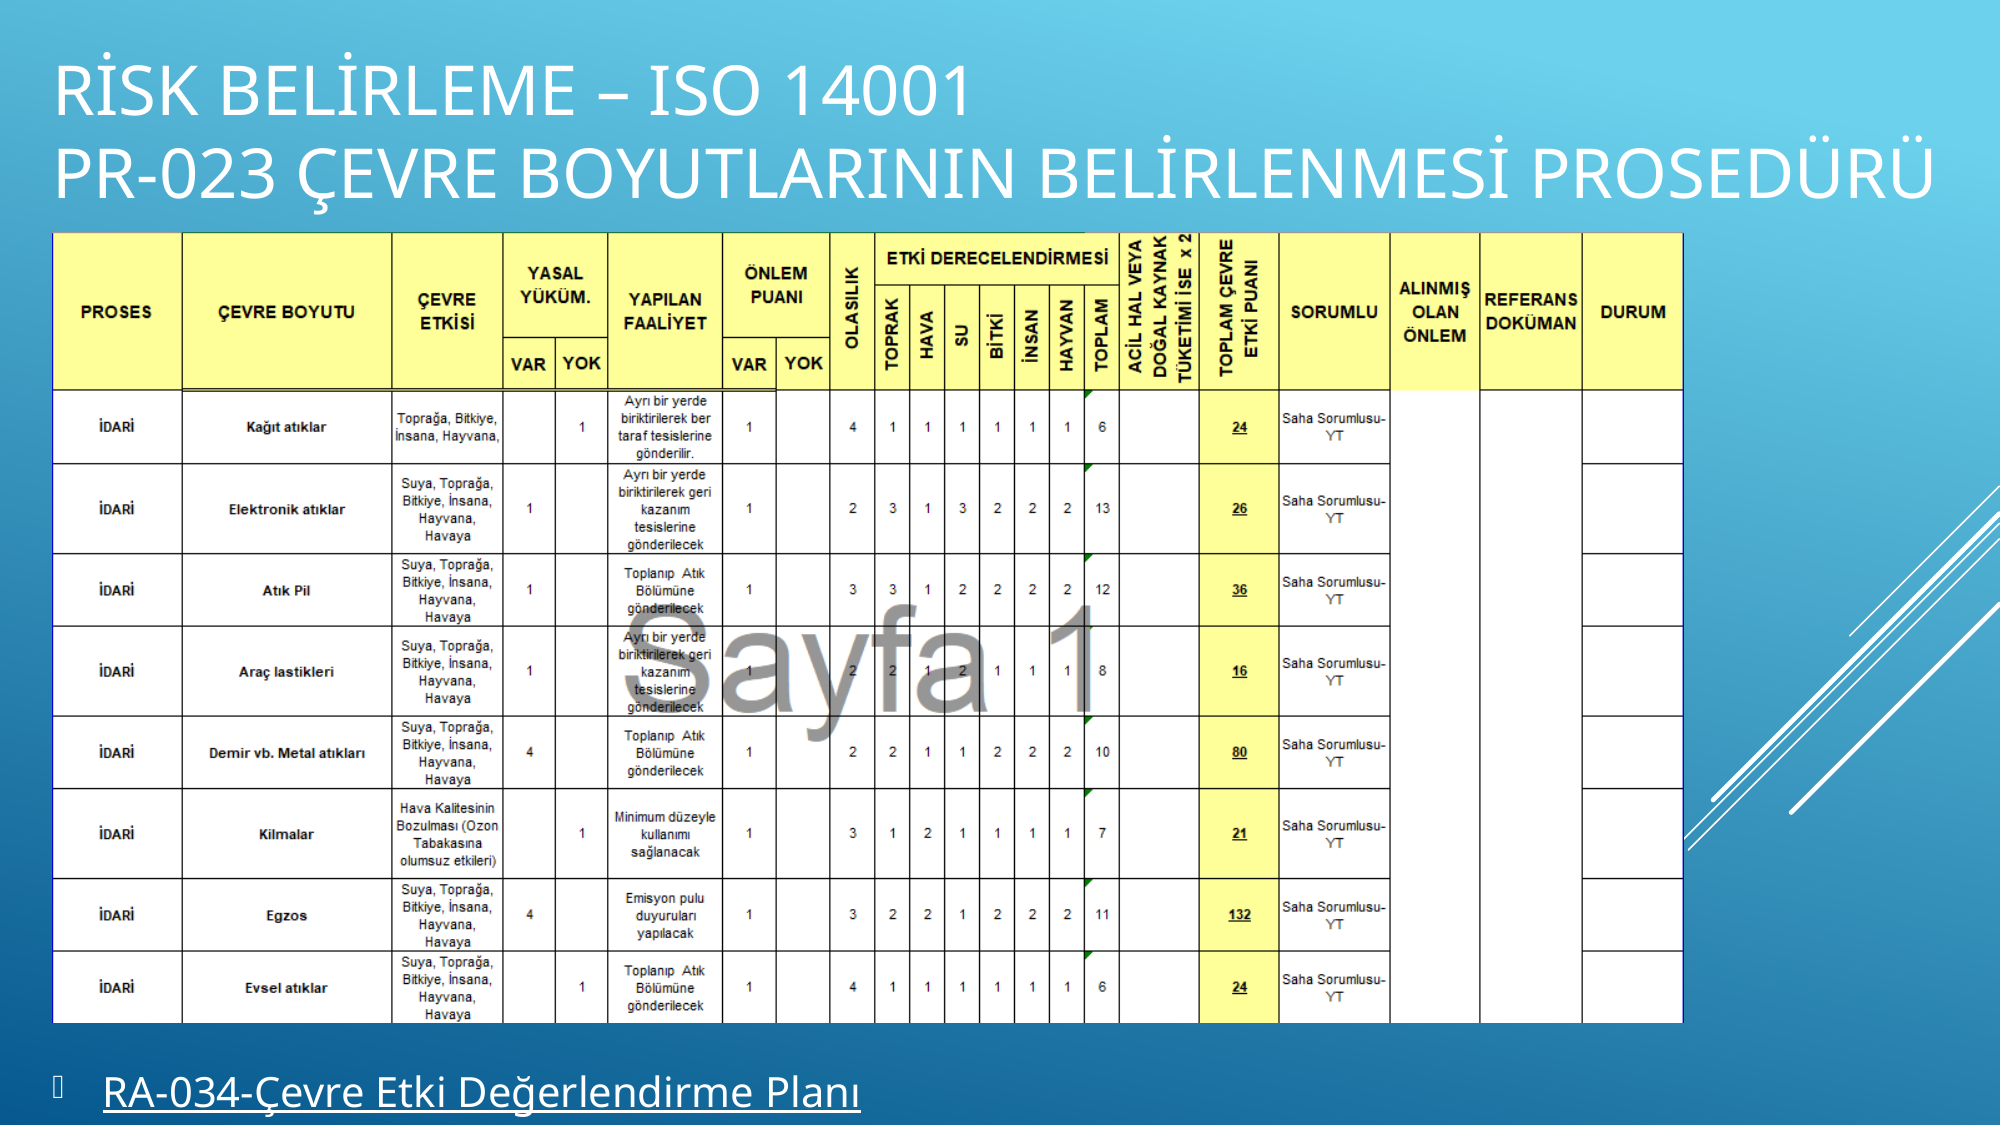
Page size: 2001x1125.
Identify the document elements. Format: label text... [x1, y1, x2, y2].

list RA-034-Çevre Etki Değerlendirme Planı [37, 1057, 1634, 1125]
picture [51, 232, 1684, 1023]
title RİSK BELİRLEME – ISO 14001 PR-023 Çevre Boyutlarının belirlenmesi prosedürü [37, 25, 1963, 233]
